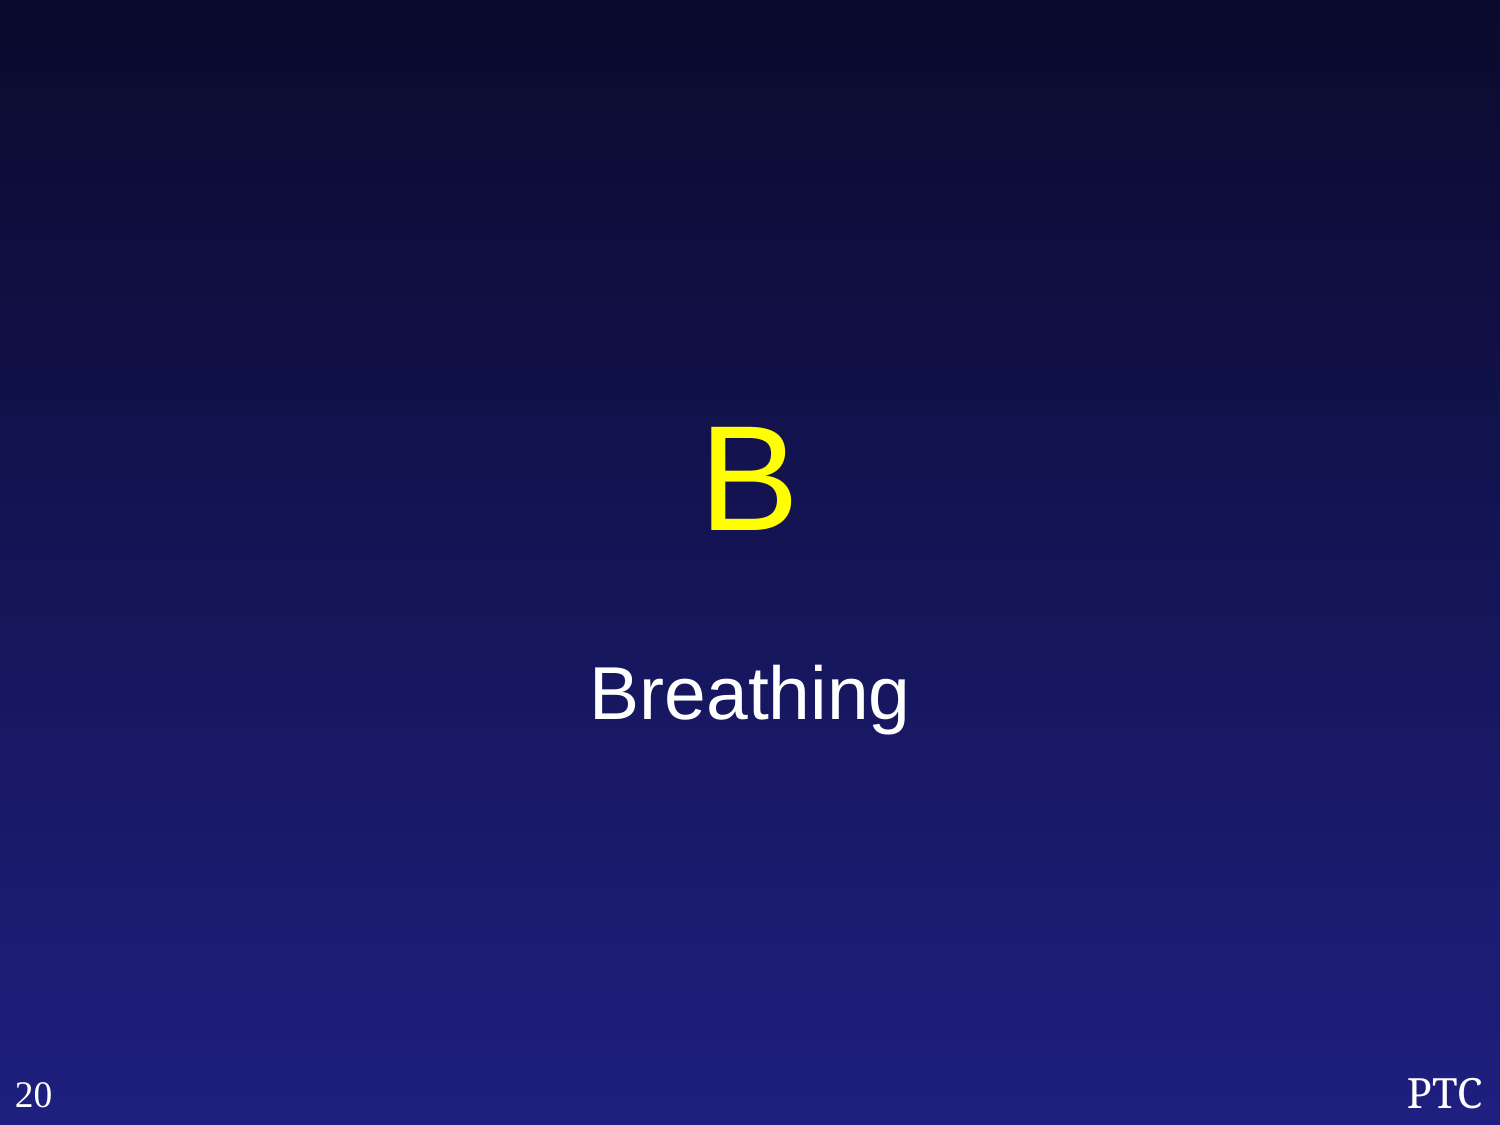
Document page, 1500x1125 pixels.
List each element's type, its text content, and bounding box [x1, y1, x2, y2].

text_box B [112, 349, 1388, 591]
text_box Breathing [224, 637, 1275, 925]
text_box 20 [0, 1061, 68, 1123]
